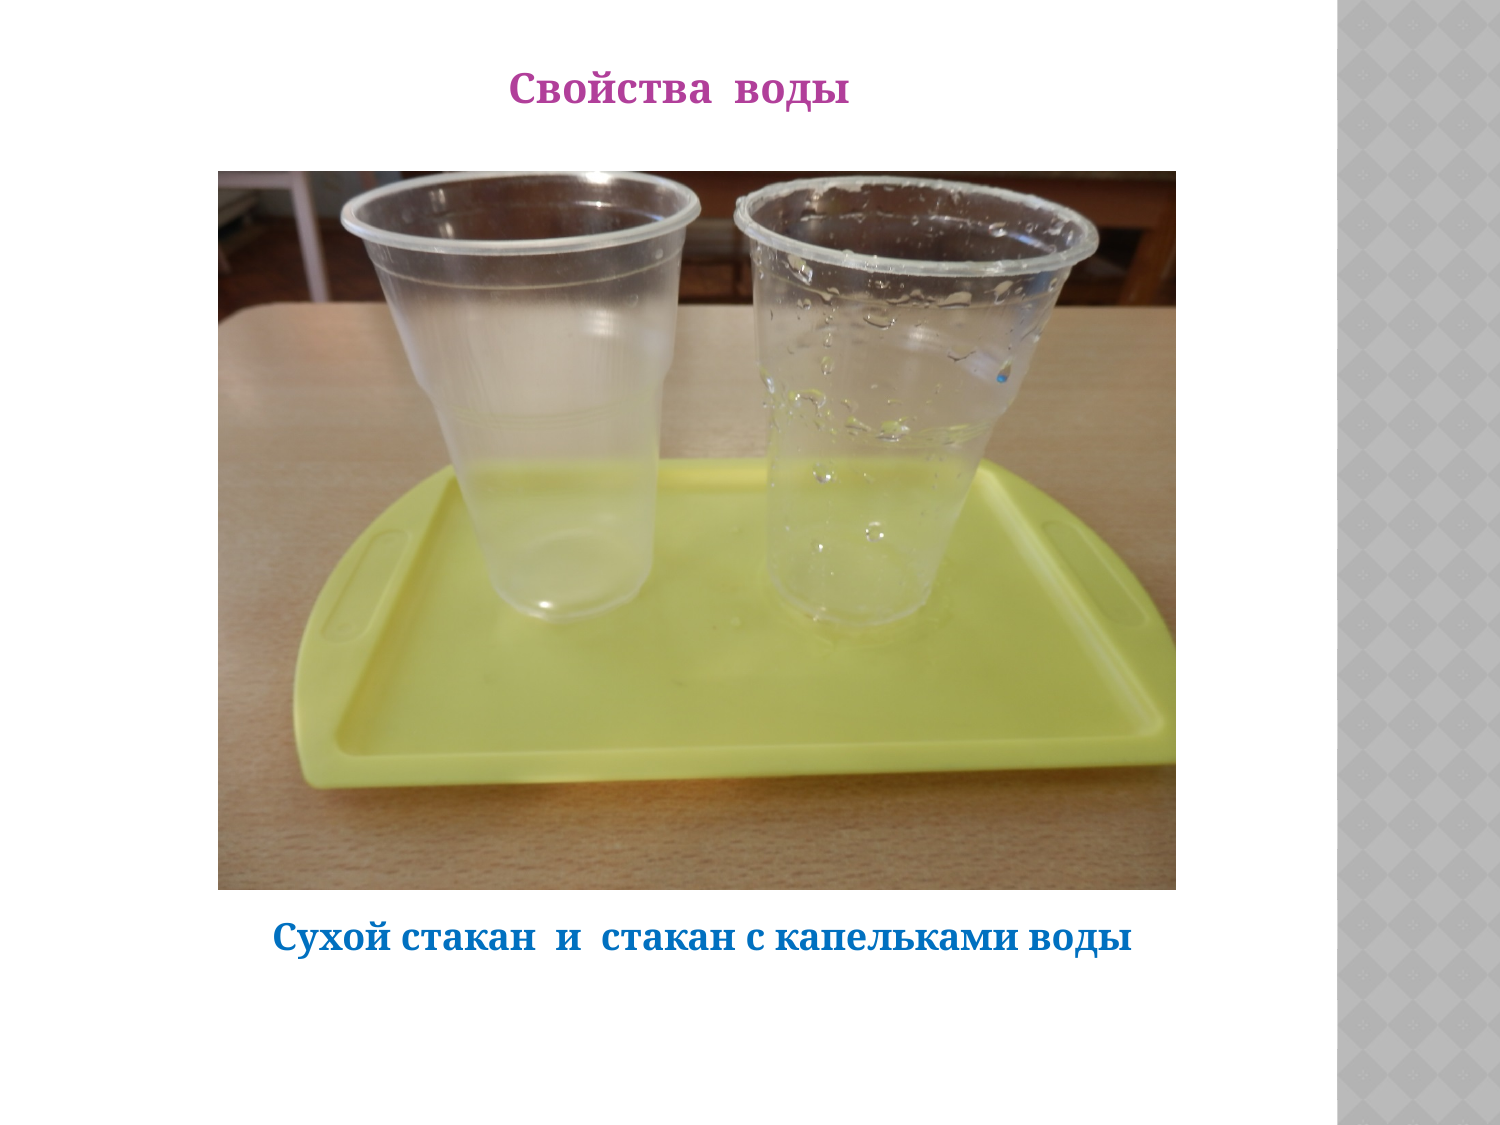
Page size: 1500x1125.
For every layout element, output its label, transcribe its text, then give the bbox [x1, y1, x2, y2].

text_box Свойства воды [466, 54, 892, 120]
picture [217, 171, 1176, 890]
text_box Сухой стакан и стакан с капельками воды [182, 905, 1223, 965]
